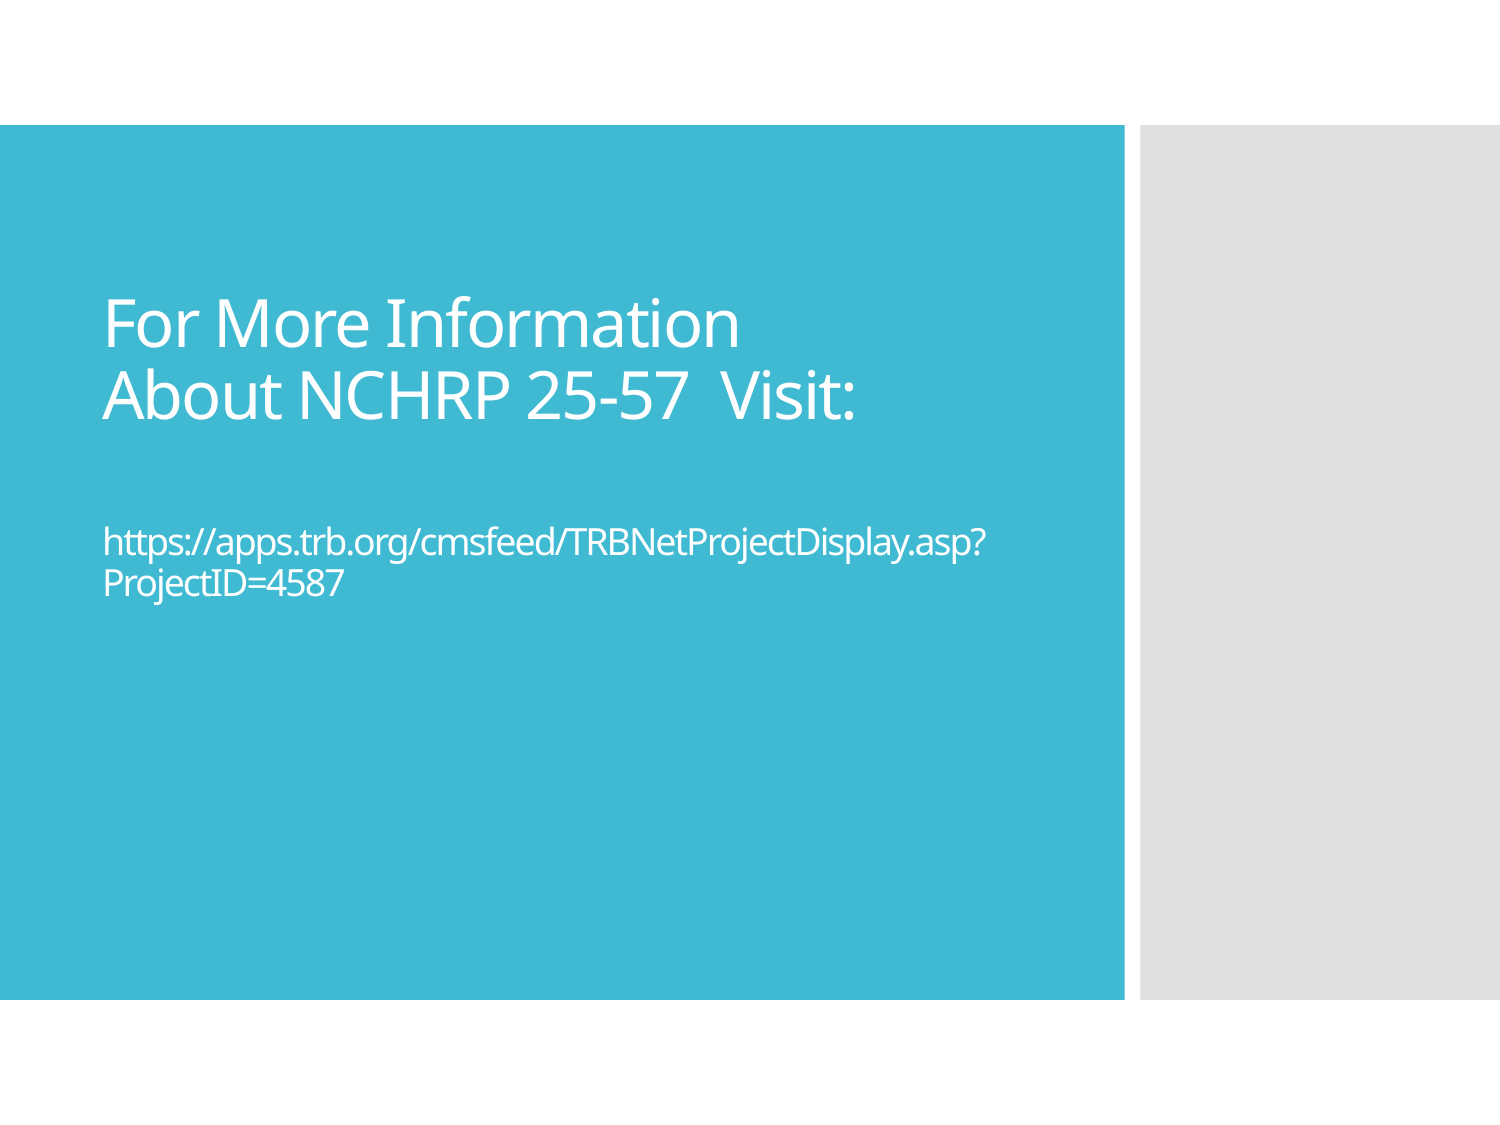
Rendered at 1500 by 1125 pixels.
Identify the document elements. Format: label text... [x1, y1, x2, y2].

title For More Information About NCHRP 25-57 Visit: https://apps.trb.org/cmsfeed/TRBNetProjectDisplay.asp?ProjectID=4587 [87, 213, 1117, 747]
